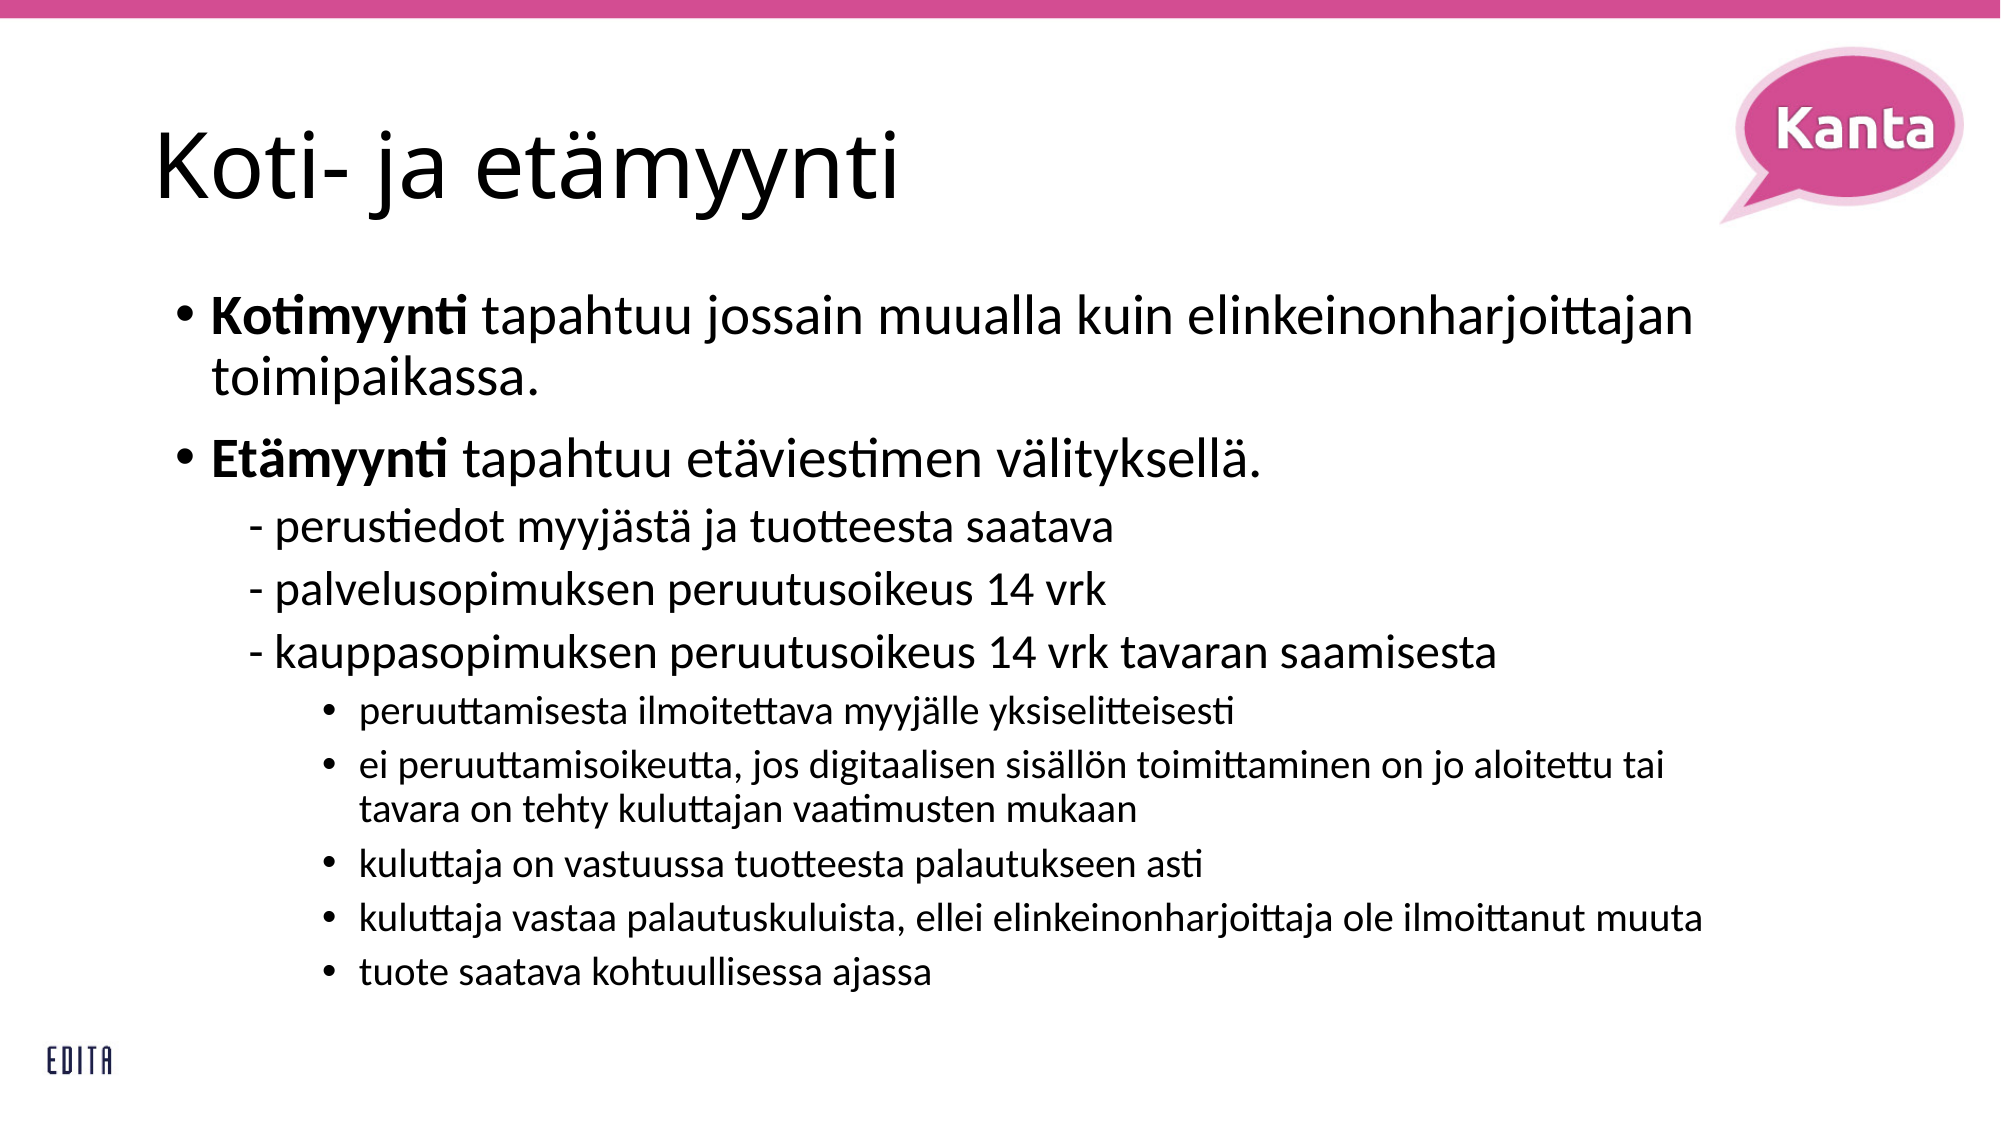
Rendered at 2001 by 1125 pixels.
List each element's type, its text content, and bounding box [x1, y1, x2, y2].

title Koti- ja etämyynti [137, 59, 1863, 278]
list Kotimyynti tapahtuu jossain muualla kuin elinkeinonharjoittajan toimipaikassa. Etämyynti tapahtuu etäviestimen välityksellä. - perustiedot myyjästä ja tuotteesta saatava - palvelusopimuksen peruutusoikeus 14 vrk - kauppasopimuksen peruutusoikeus 14 vrk tavaran saamisesta peruuttamisesta ilmoitettava myyjälle yksiselitteisesti ei peruuttamisoikeutta, jos digitaalisen sisällön toimittaminen on jo aloitettu tai tavara on tehty kuluttajan vaatimusten mukaan kuluttaja on vastuussa tuotteesta palautukseen asti kuluttaja vastaa palautuskuluista, ellei elinkeinonharjoittaja ole ilmoittanut muuta tuote saatava kohtuullisessa ajassa [160, 277, 1735, 1053]
picture [0, 0, 2001, 1125]
